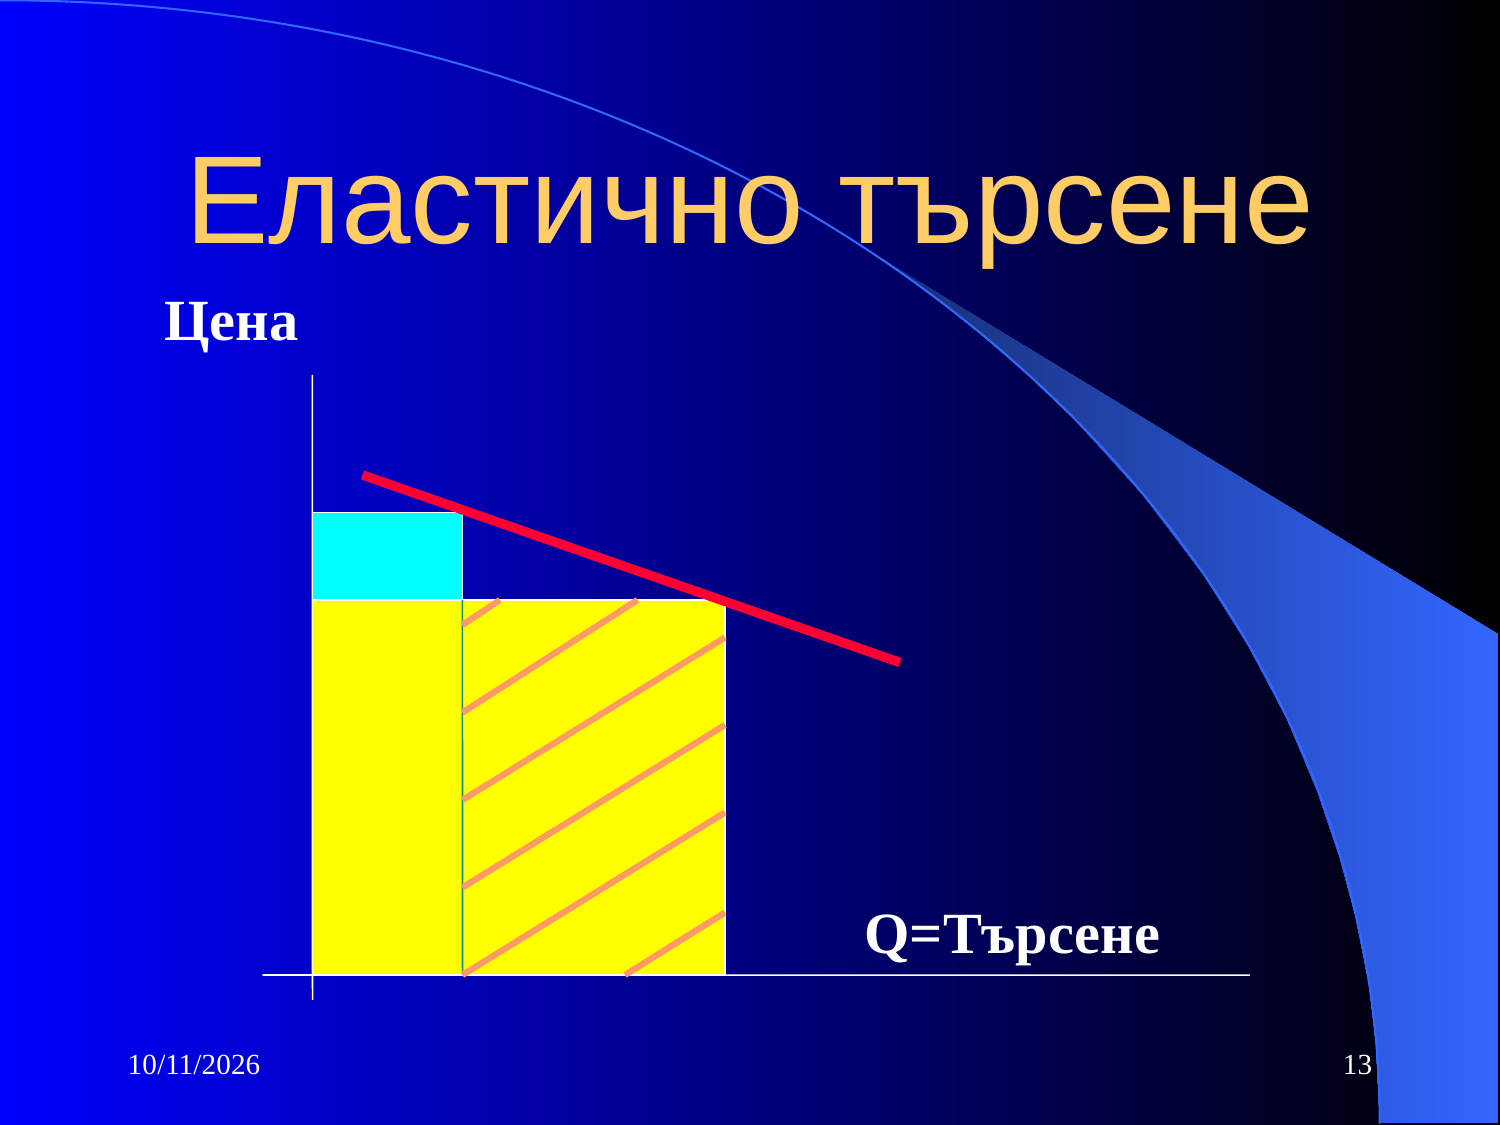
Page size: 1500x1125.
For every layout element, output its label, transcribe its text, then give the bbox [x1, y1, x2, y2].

text_box Q=Търсене [849, 887, 1388, 973]
text_box [312, 512, 463, 599]
text_box Цена [150, 275, 338, 360]
text_box [312, 599, 725, 975]
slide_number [112, 1025, 425, 1100]
slide_number 13 [1074, 1025, 1388, 1100]
title Еластично търсене [112, 99, 1388, 288]
